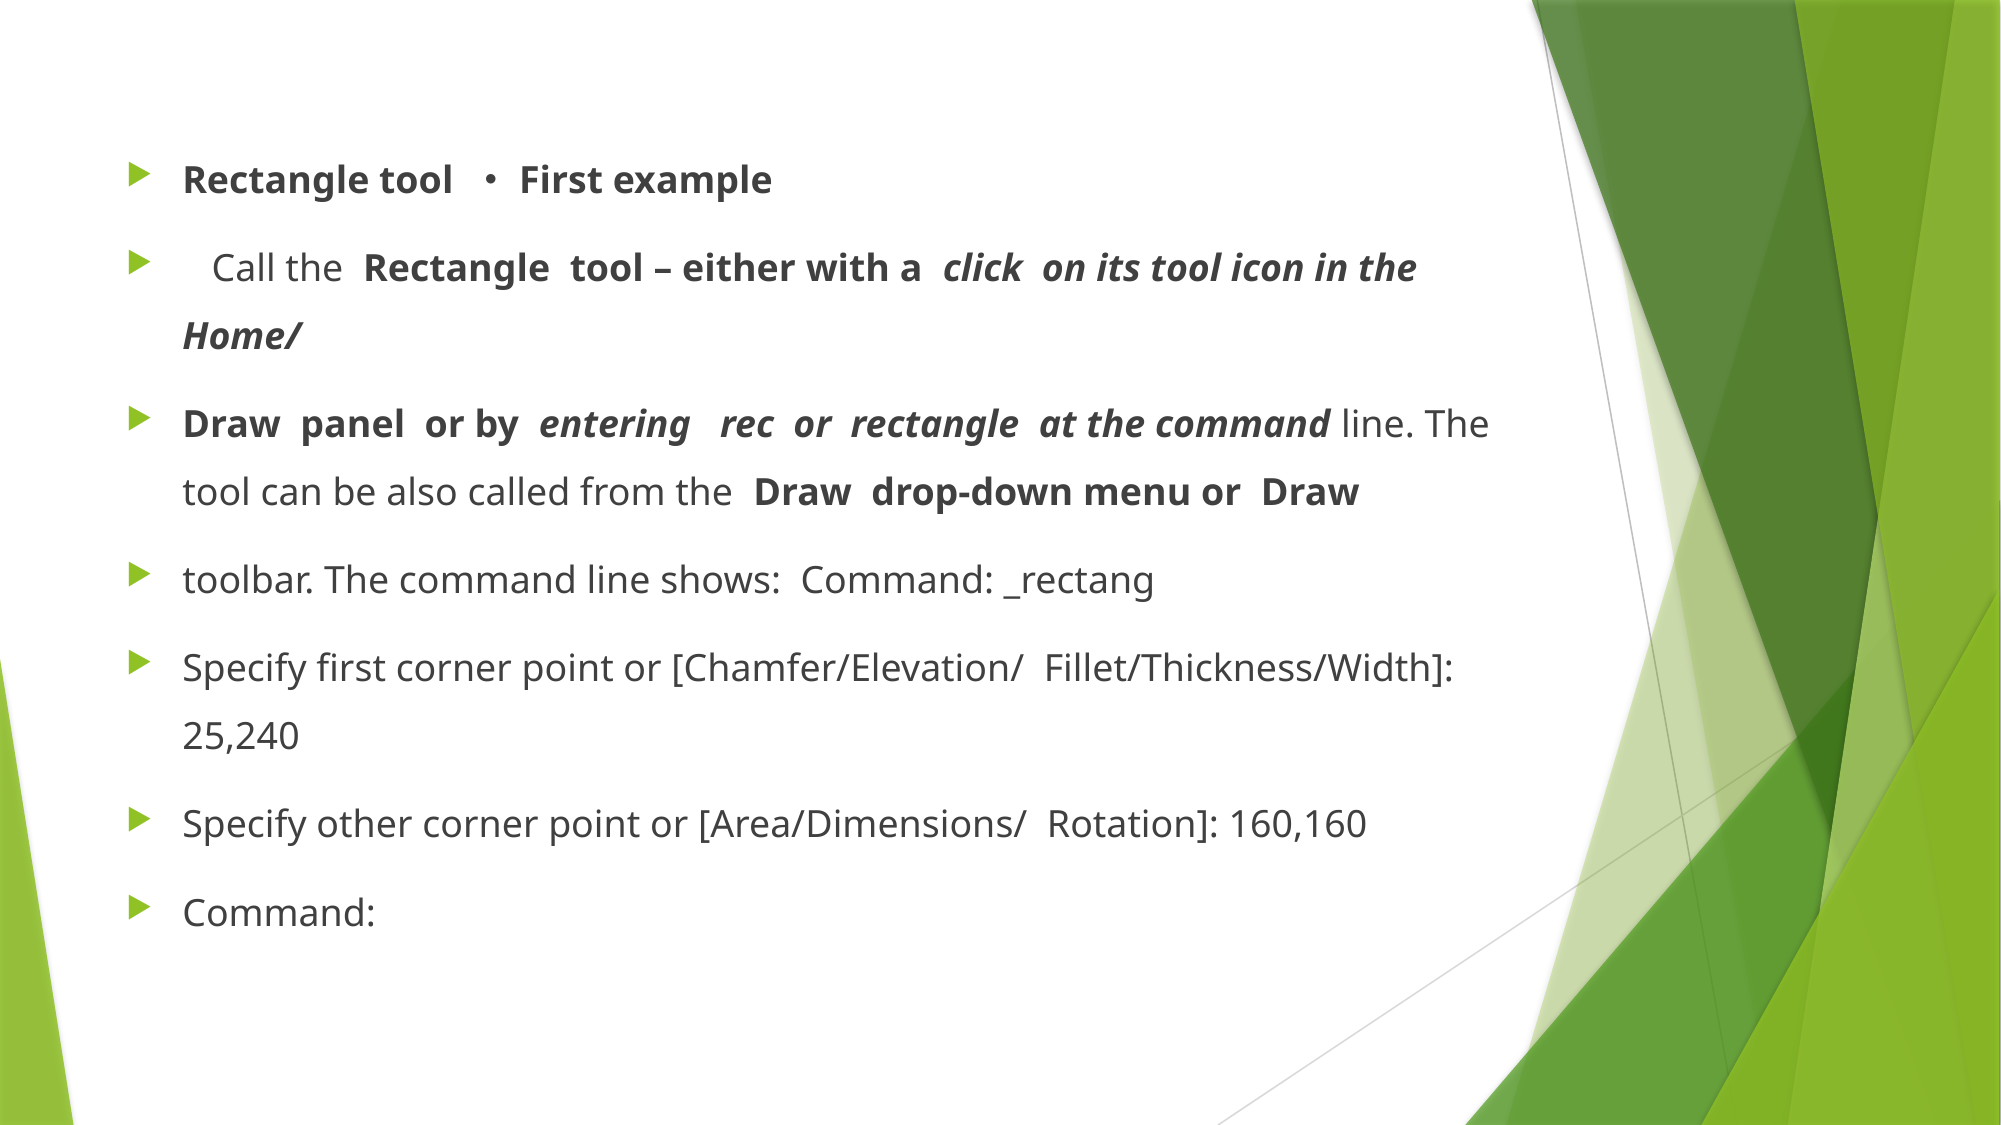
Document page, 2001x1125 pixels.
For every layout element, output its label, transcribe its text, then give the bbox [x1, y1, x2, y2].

list Rectangle tool ・First example Call the Rectangle tool – either with a click on its tool icon in the Home/ Draw panel or by entering rec or rectangle at the command line. The tool can be also called from the Draw drop-down menu or Draw toolbar. The command line shows: Command: _rectang Specify ﬁrst corner point or [Chamfer/Elevation/ Fillet/Thickness/Width]: 25,240 Specify other corner point or [Area/Dimensions/ Rotation]: 160,160 Command: [111, 126, 1522, 991]
